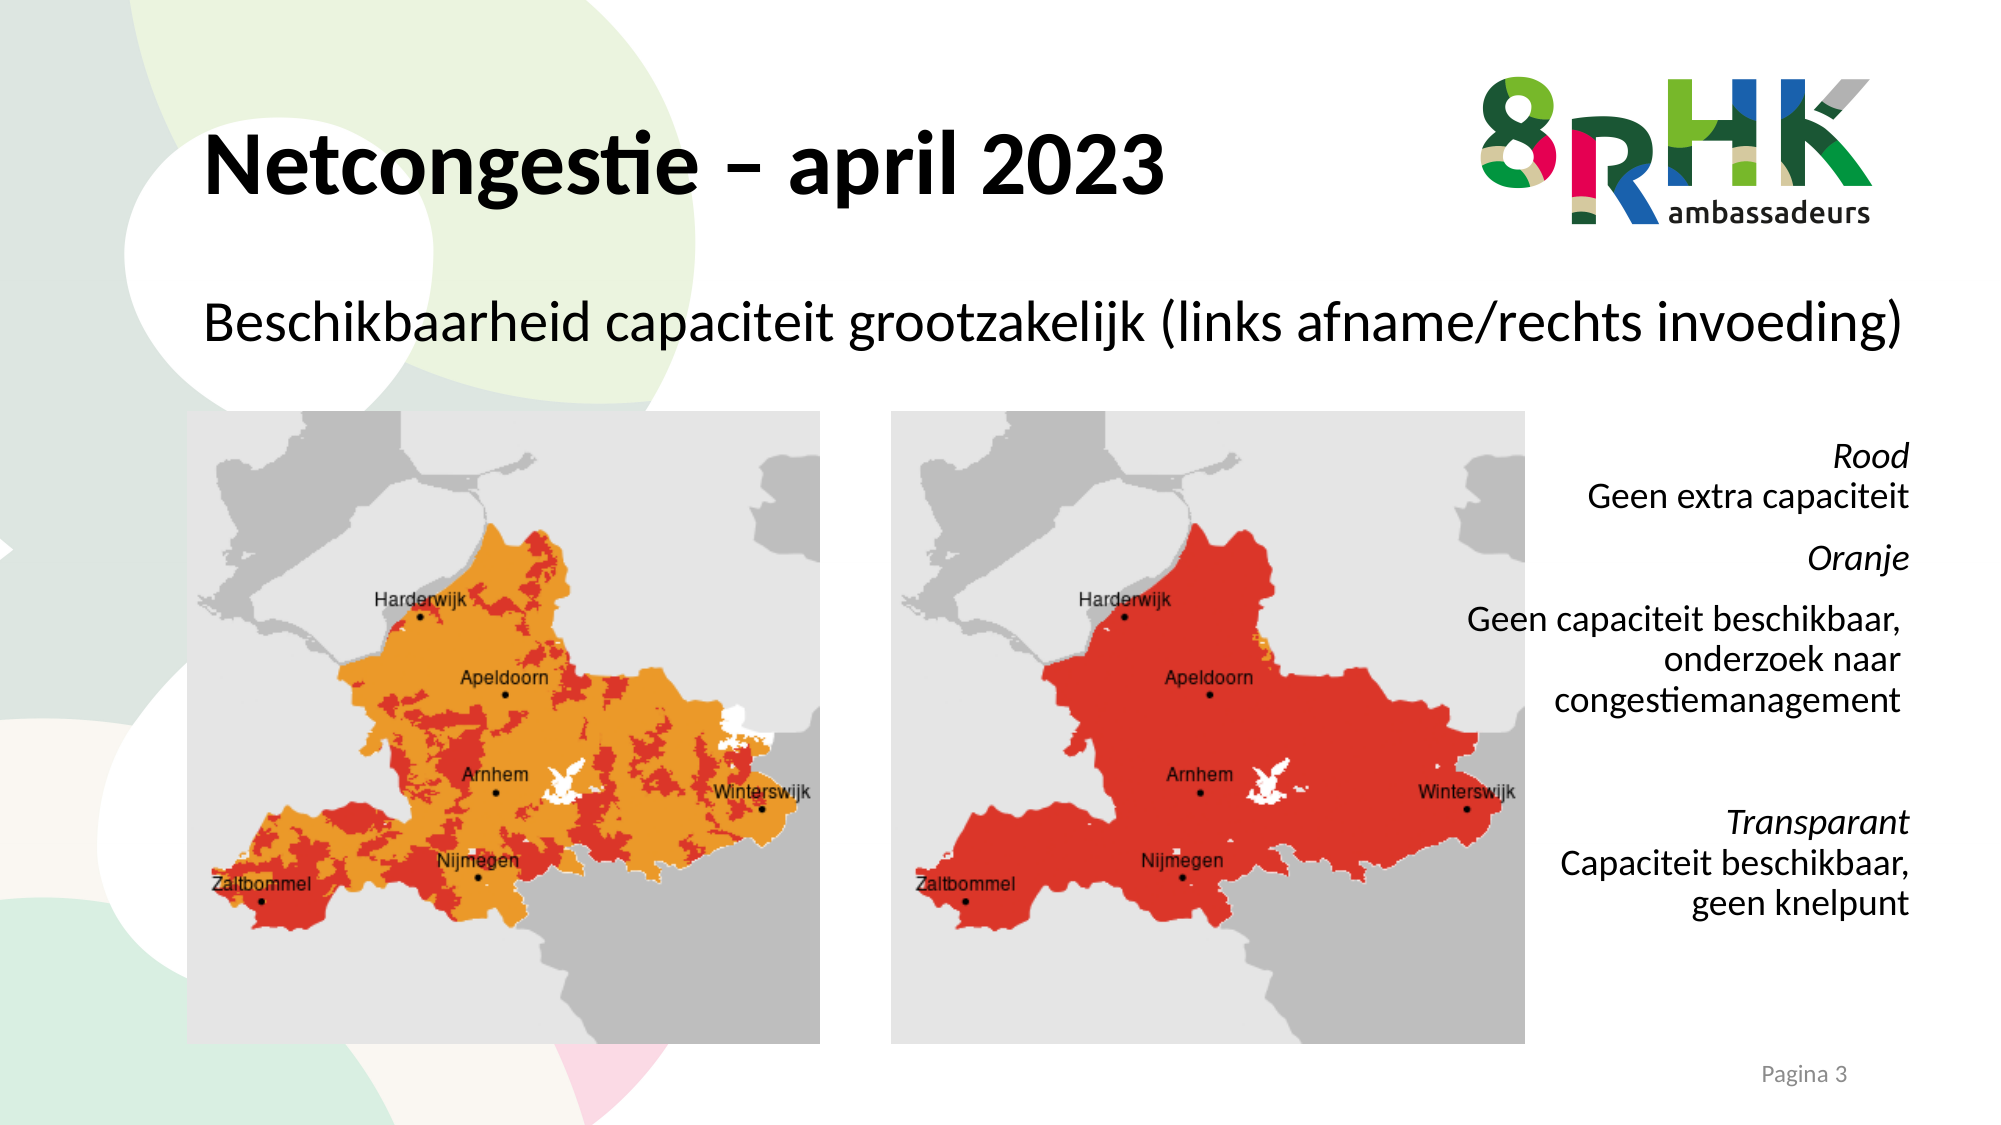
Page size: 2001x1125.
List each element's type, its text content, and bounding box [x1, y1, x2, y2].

text_box Beschikbaarheid capaciteit grootzakelijk (links afname/rechts invoeding) Rood Geen extra capaciteit Oranje Geen capaciteit beschikbaar, onderzoek naar congestiemanagement Transparant Capaciteit beschikbaar, geen knelpunt [188, 283, 1925, 926]
slide_number Pagina 3 [1412, 1042, 1863, 1103]
title Netcongestie – april 2023 [188, 70, 1879, 259]
picture [0, 0, 2000, 1125]
